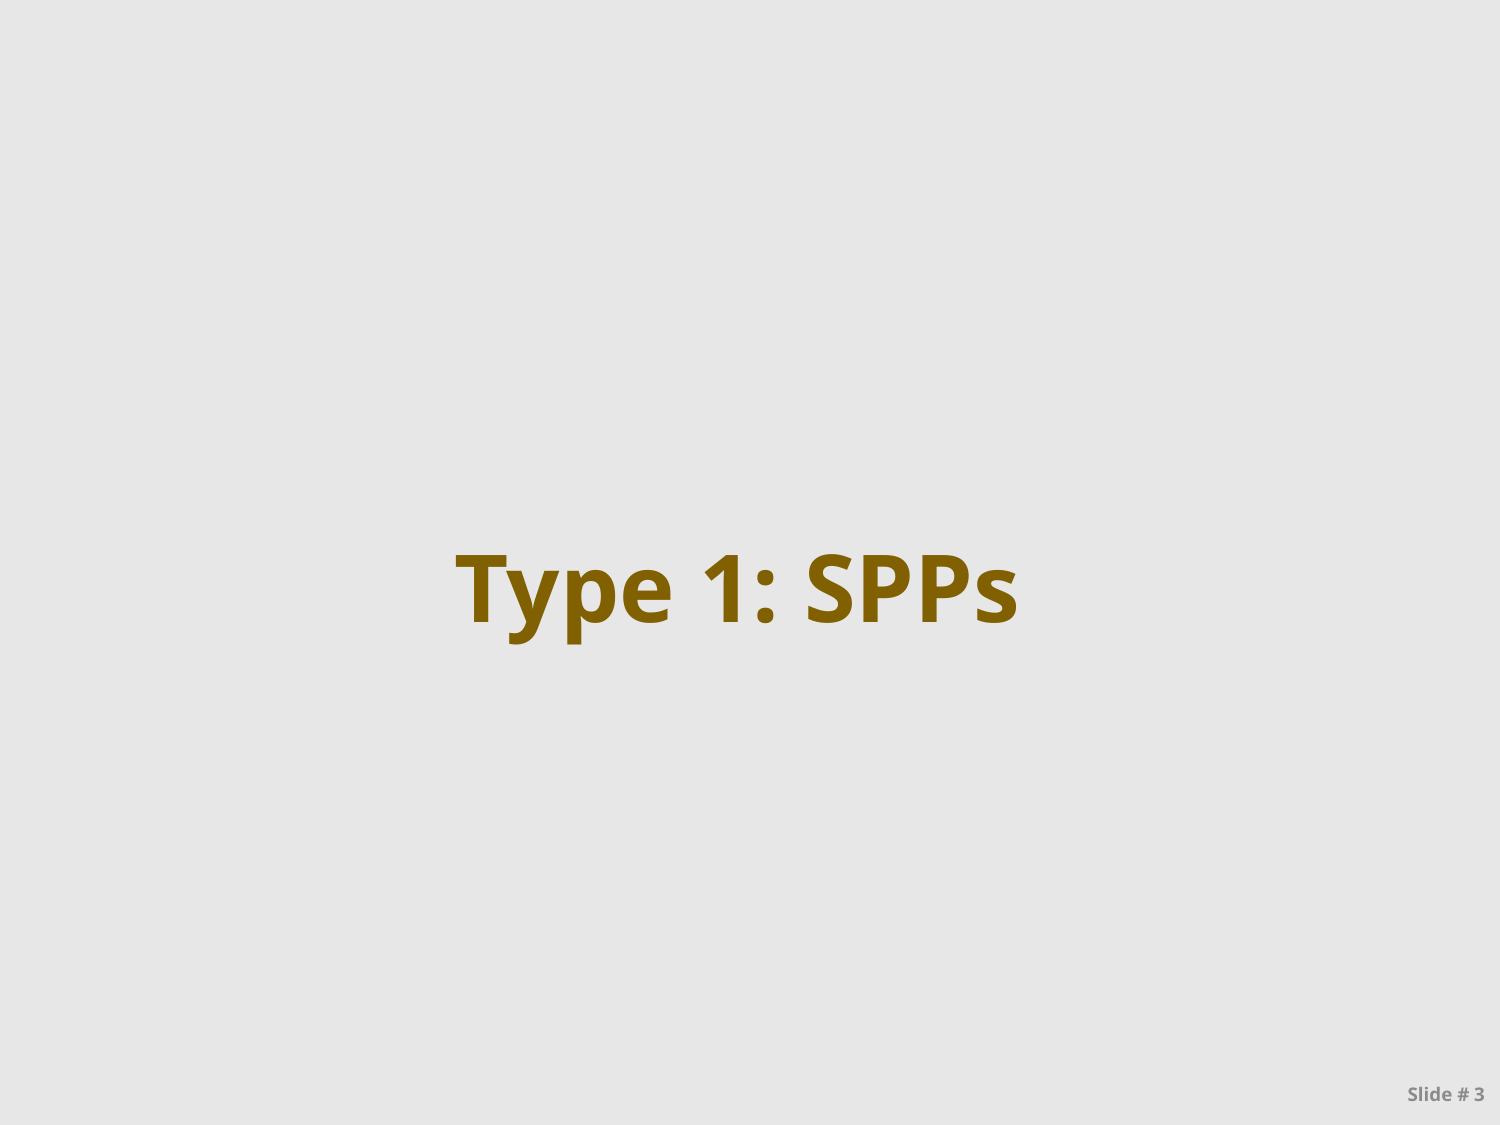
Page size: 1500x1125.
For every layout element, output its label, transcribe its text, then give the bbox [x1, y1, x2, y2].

title Type 1: SPPs [62, 350, 1413, 650]
slide_number Slide # 3 [1162, 1065, 1500, 1125]
